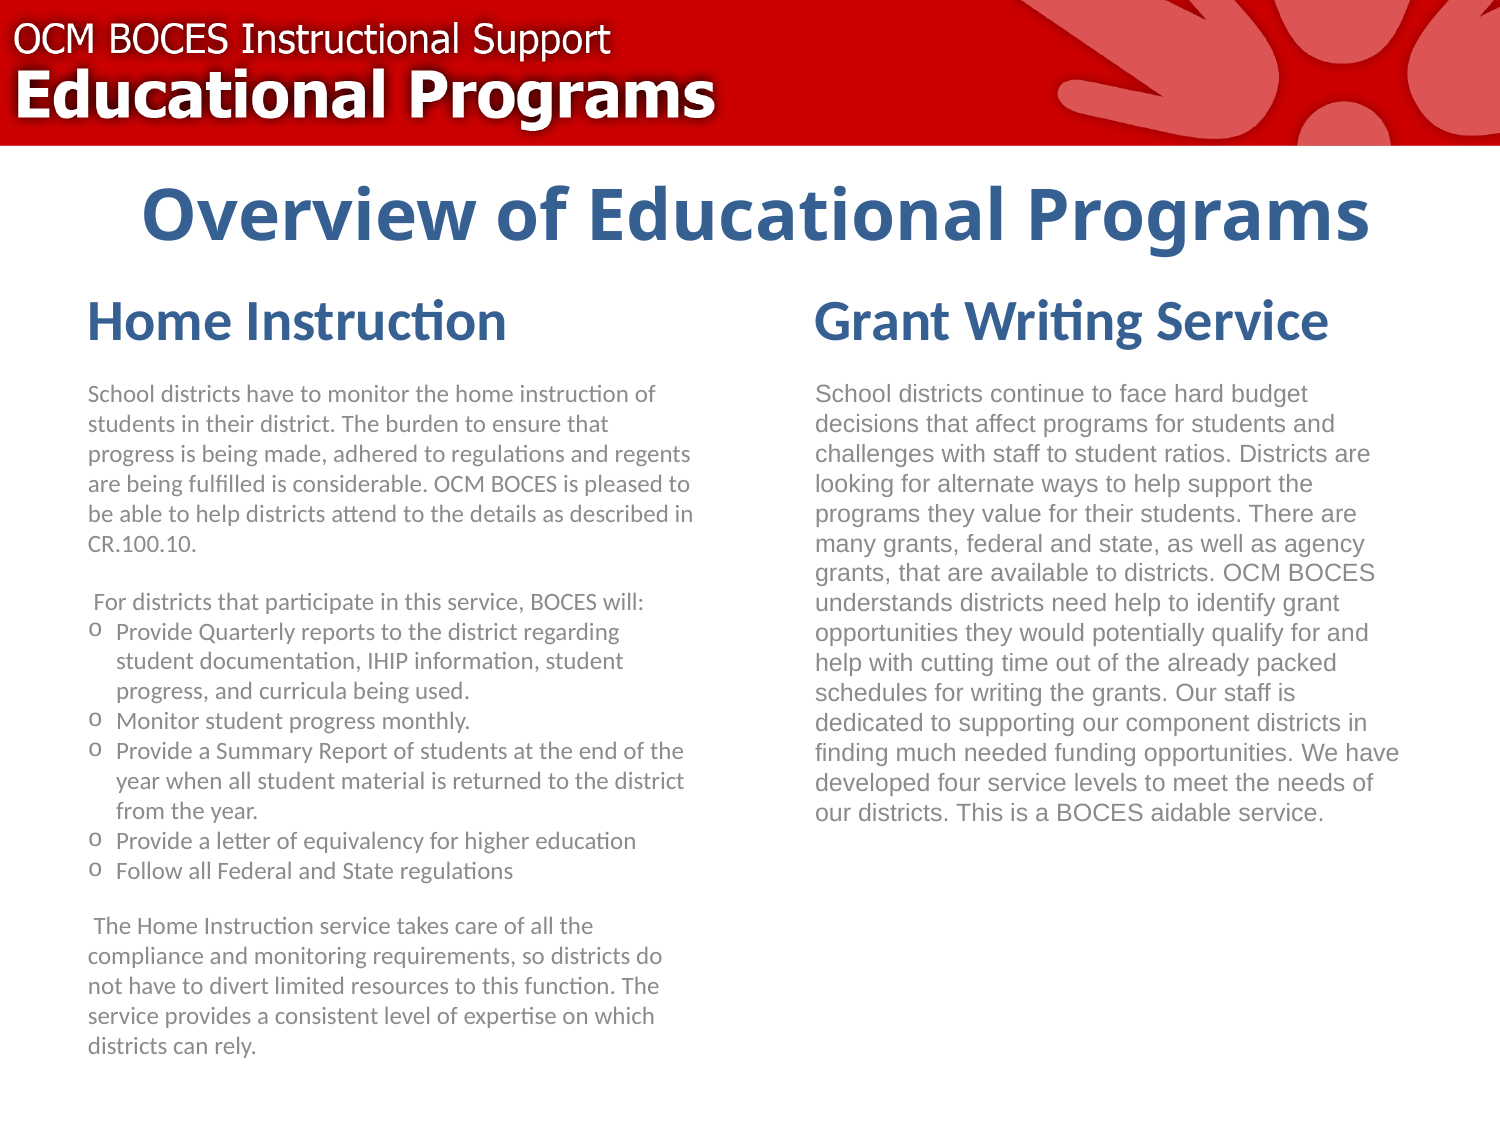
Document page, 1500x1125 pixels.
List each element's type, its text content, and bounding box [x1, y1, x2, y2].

text_box Home Instruction [72, 275, 713, 360]
title Overview of Educational Programs [37, 154, 1475, 288]
text_box Grant Writing Service [799, 275, 1419, 360]
text_box School districts continue to face hard budget decisions that affect programs for students and challenges with staff to student ratios. Districts are looking for alternate ways to help support the programs they value for their students. There are many grants, federal and state, as well as agency grants, that are available to districts. OCM BOCES understands districts need help to identify grant opportunities they would potentially qualify for and help with cutting time out of the already packed schedules for writing the grants. Our staff is dedicated to supporting our component districts in finding much needed funding opportunities. We have developed four service levels to meet the needs of our districts. This is a BOCES aidable service. [799, 369, 1419, 1063]
text_box School districts have to monitor the home instruction of students in their district. The burden to ensure that progress is being made, adhered to regulations and regents are being fulfilled is considerable. OCM BOCES is pleased to be able to help districts attend to the details as described in CR.100.10. For districts that participate in this service, BOCES will: Provide Quarterly reports to the district regarding student documentation, IHIP information, student progress, and curricula being used. Monitor student progress monthly. Provide a Summary Report of students at the end of the year when all student material is returned to the district from the year. Provide a letter of equivalency for higher education Follow all Federal and State regulations The Home Instruction service takes care of all the compliance and monitoring requirements, so districts do not have to divert limited resources to this function. The service provides a consistent level of expertise on which districts can rely. [72, 369, 713, 1088]
picture [0, 0, 1500, 146]
